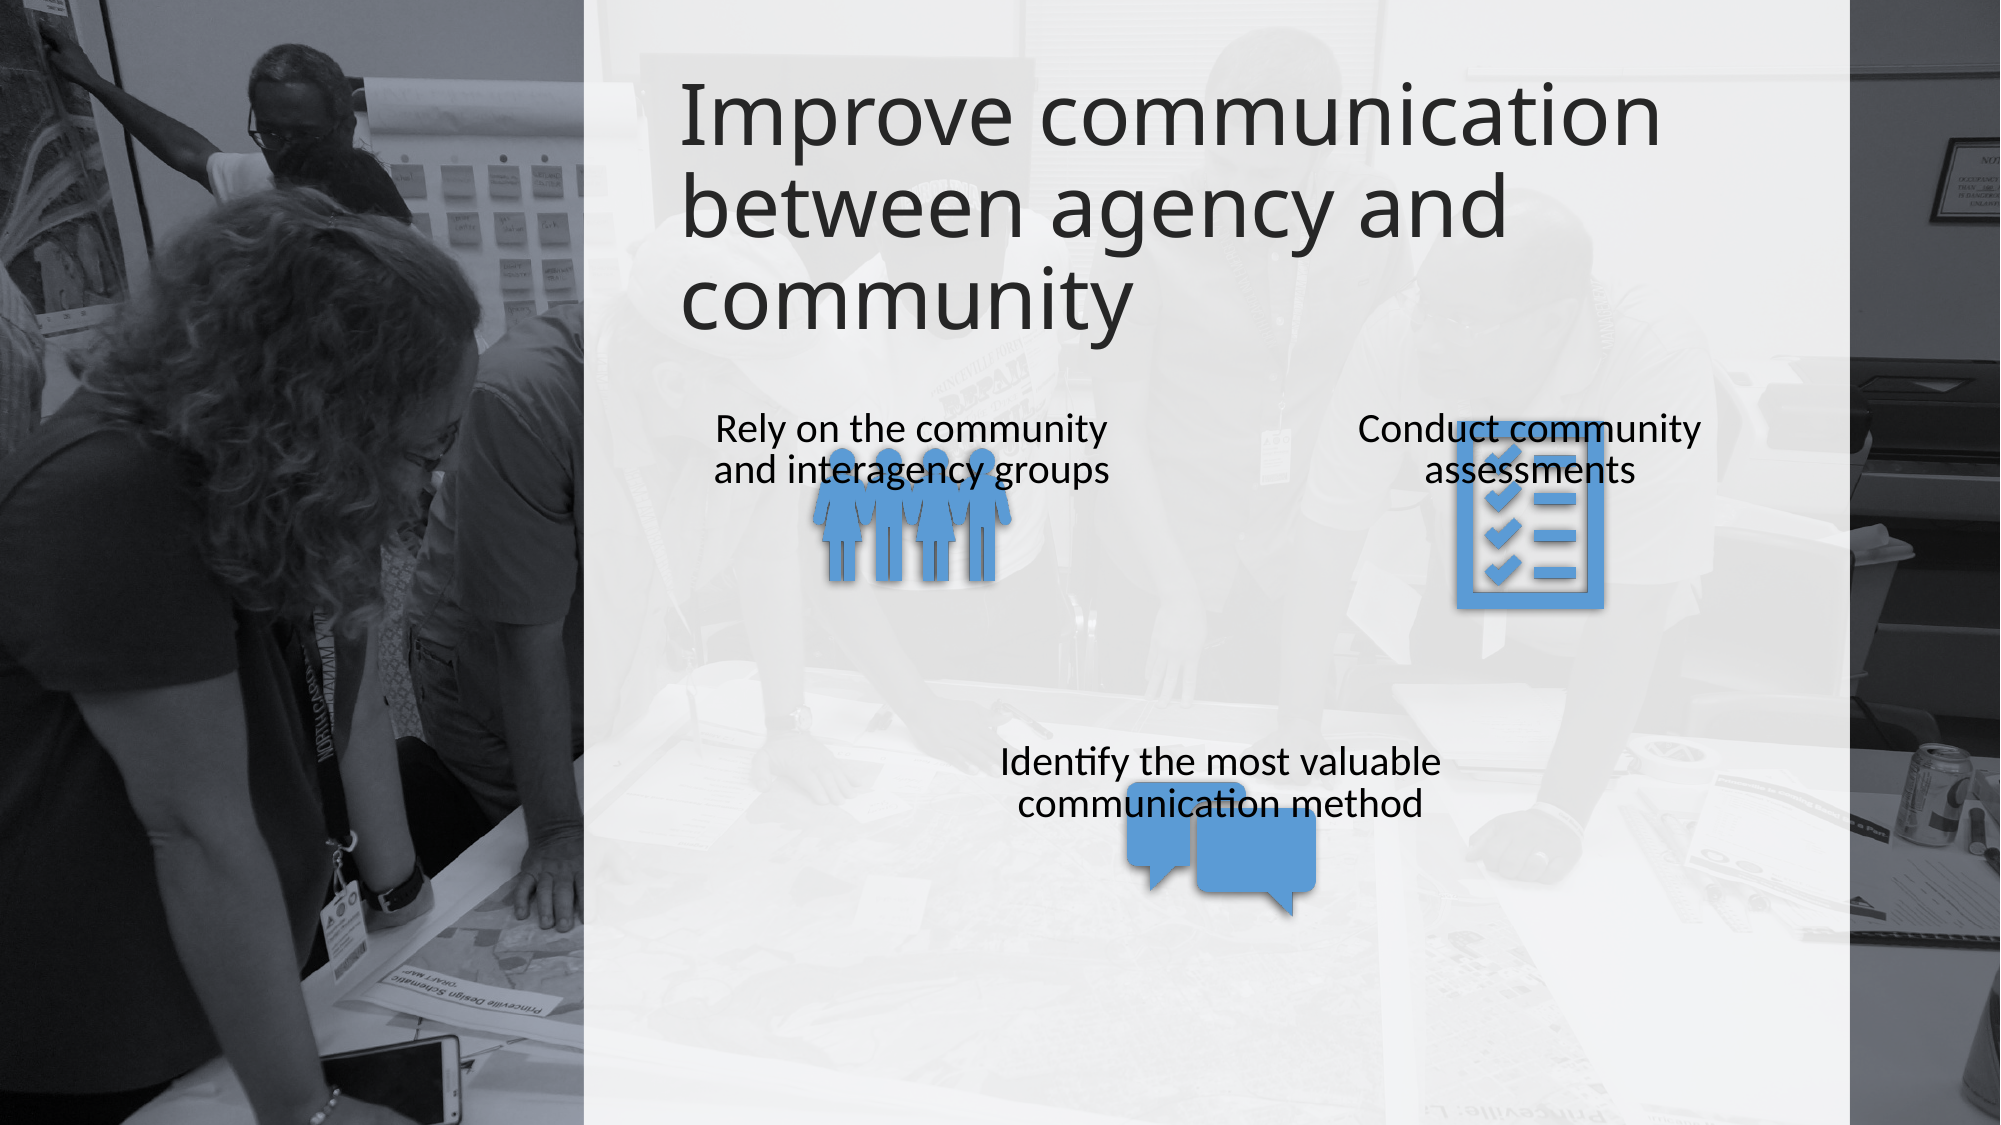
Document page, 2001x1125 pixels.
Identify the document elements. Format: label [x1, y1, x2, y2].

text_box [664, 381, 1778, 1017]
list [0, 0, 2000, 1125]
